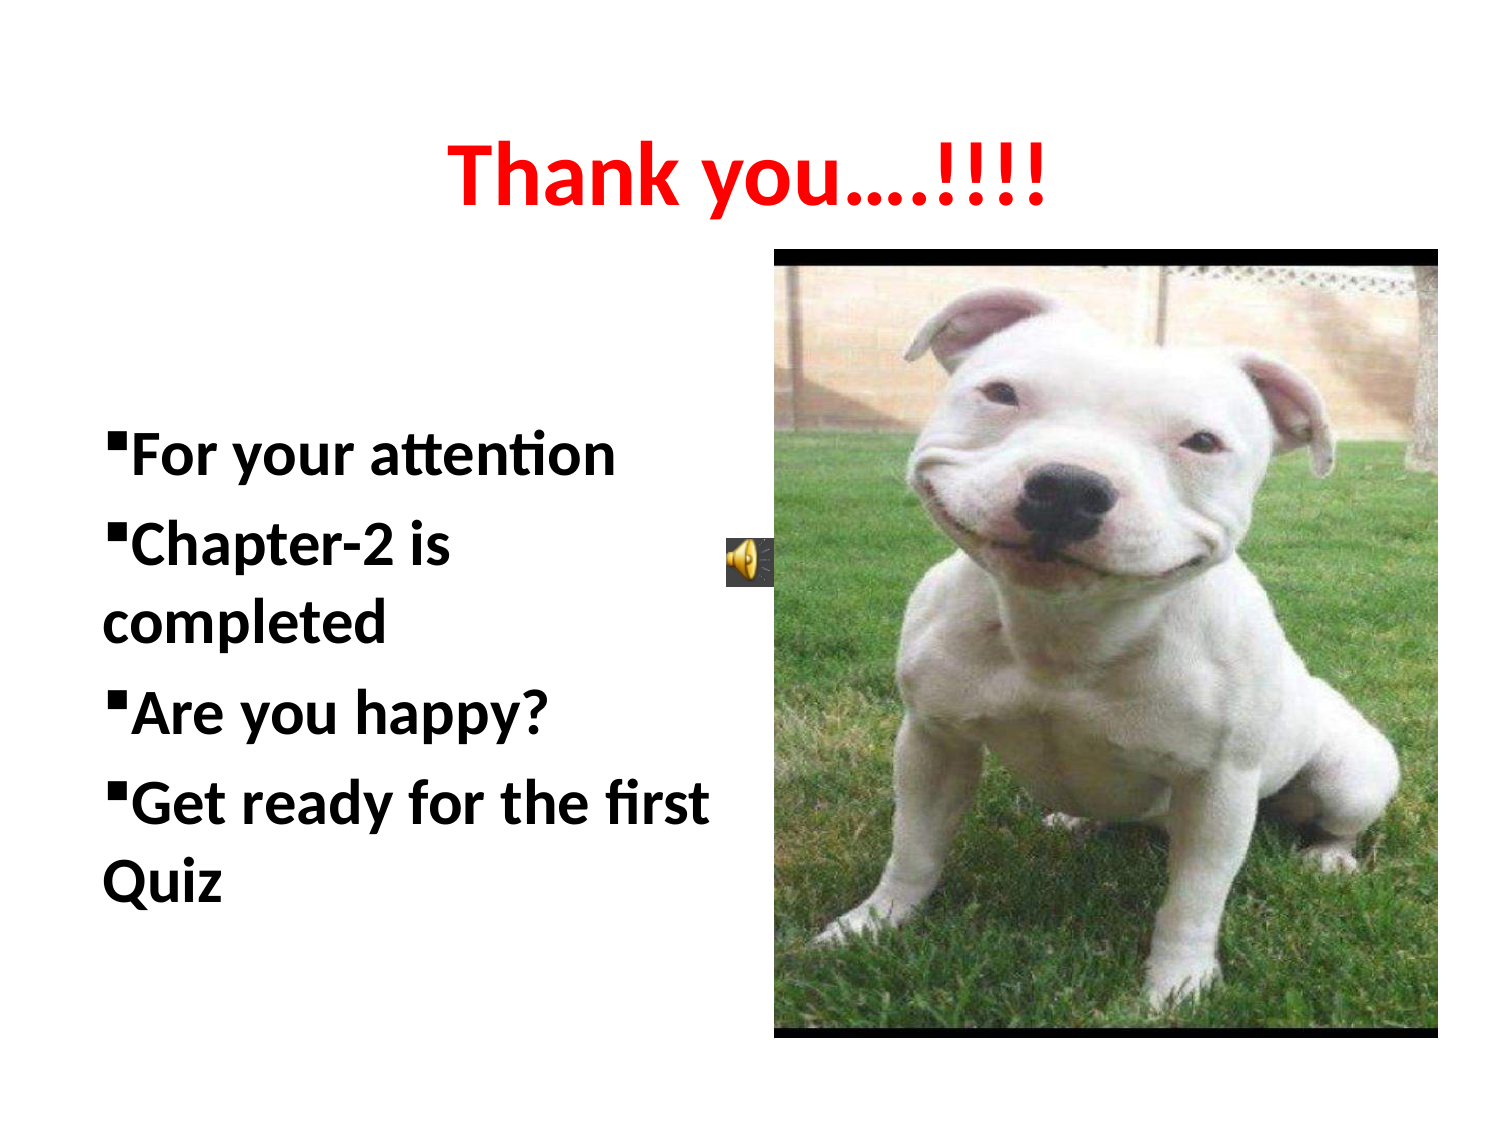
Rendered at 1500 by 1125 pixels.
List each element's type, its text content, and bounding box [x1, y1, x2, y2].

subtitle For your attention Chapter-2 is completed Are you happy? Get ready for the first Quiz [87, 312, 750, 925]
title Thank you….!!!! [112, 99, 1388, 238]
picture [724, 249, 1439, 1038]
